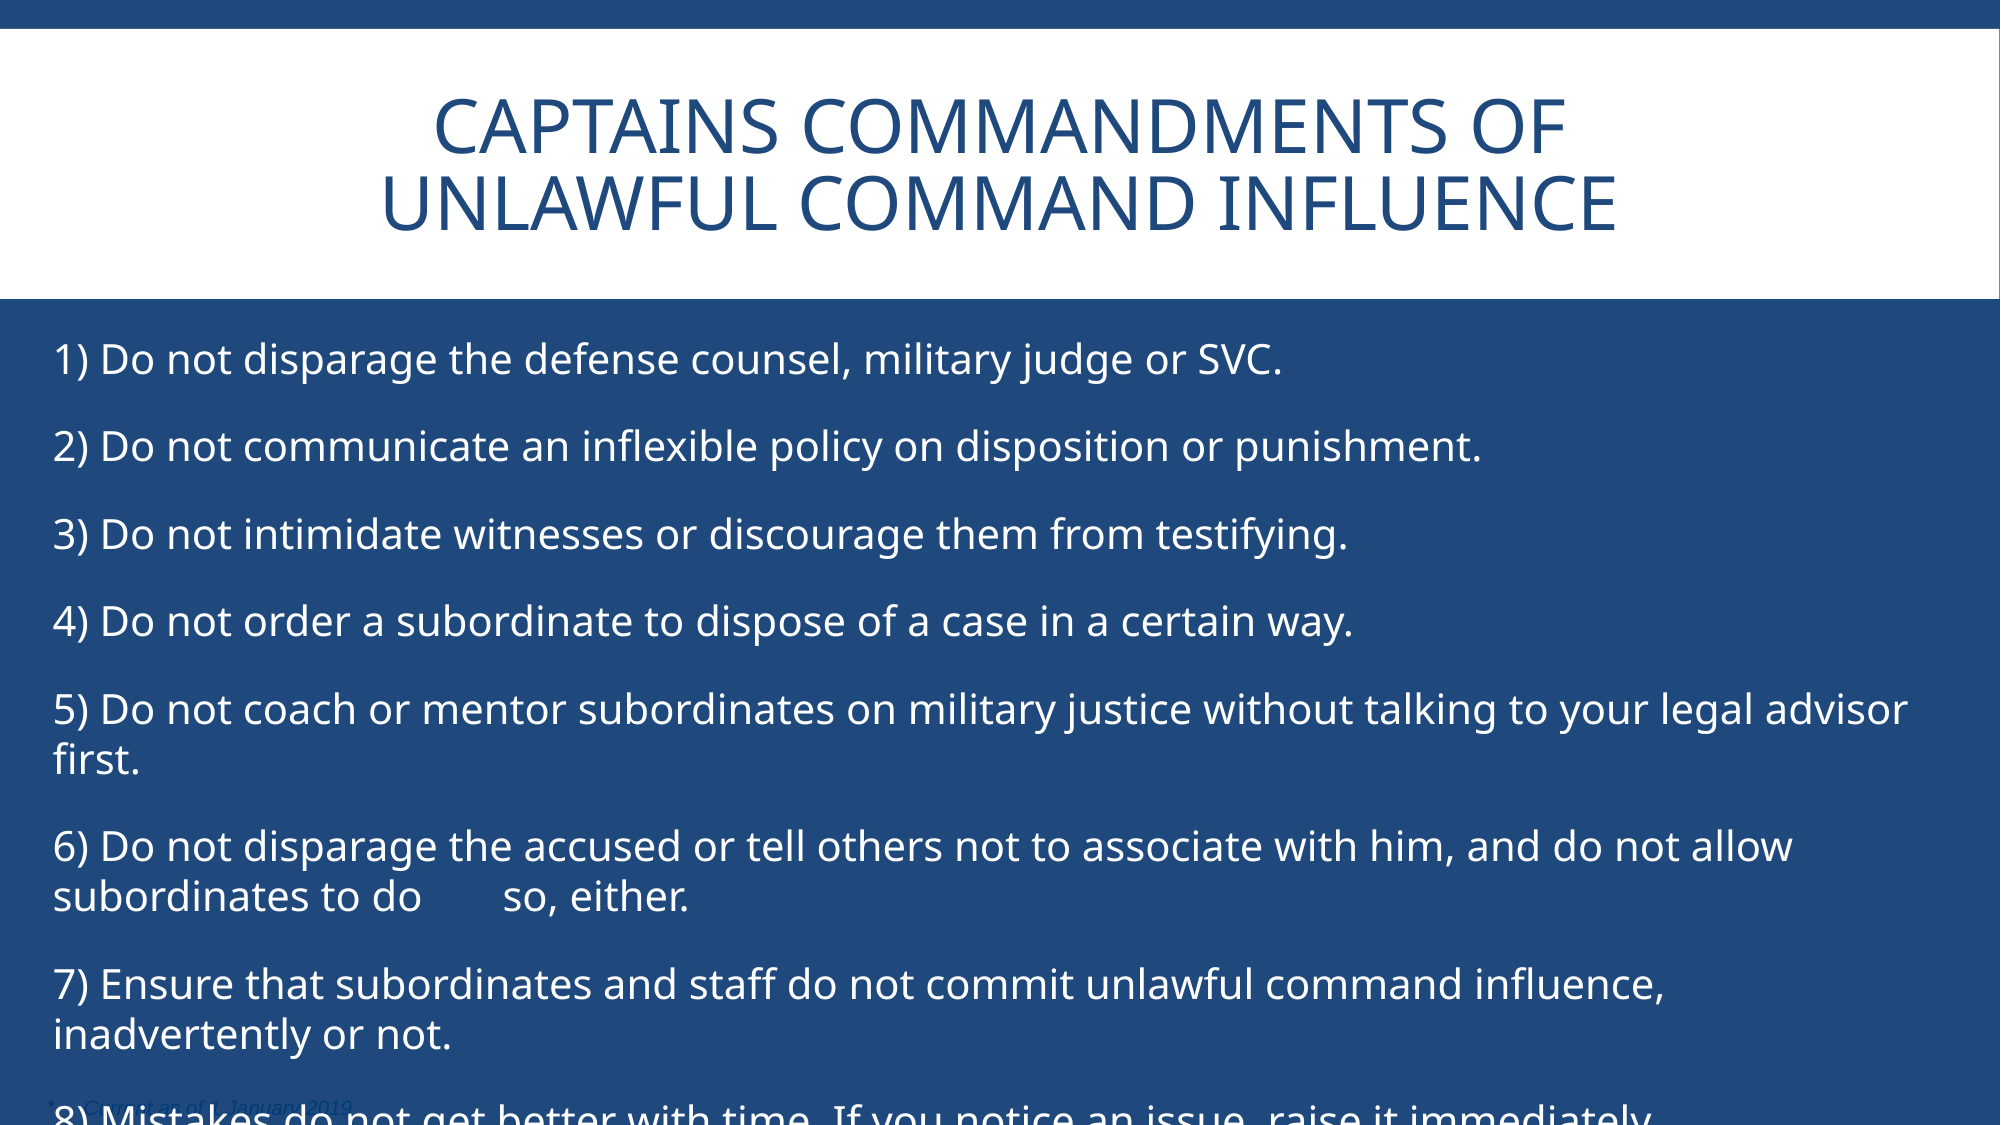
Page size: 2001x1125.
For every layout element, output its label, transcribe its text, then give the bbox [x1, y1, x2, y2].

title Captains Commandments of Unlawful Command Influence [359, 62, 1640, 275]
text_box 1) Do not disparage the defense counsel, military judge or SVC. 2) Do not communicate an inflexible policy on disposition or punishment. 3) Do not intimidate witnesses or discourage them from testifying. 4) Do not order a subordinate to dispose of a case in a certain way. 5) Do not coach or mentor subordinates on military justice without talking to your legal advisor first. 6) Do not disparage the accused or tell others not to associate with him, and do not allow subordinates to do so, either. 7) Ensure that subordinates and staff do not commit unlawful command influence, inadvertently or not. 8) Mistakes do not get better with time. If you notice an issue, raise it immediately. [37, 324, 1925, 1125]
